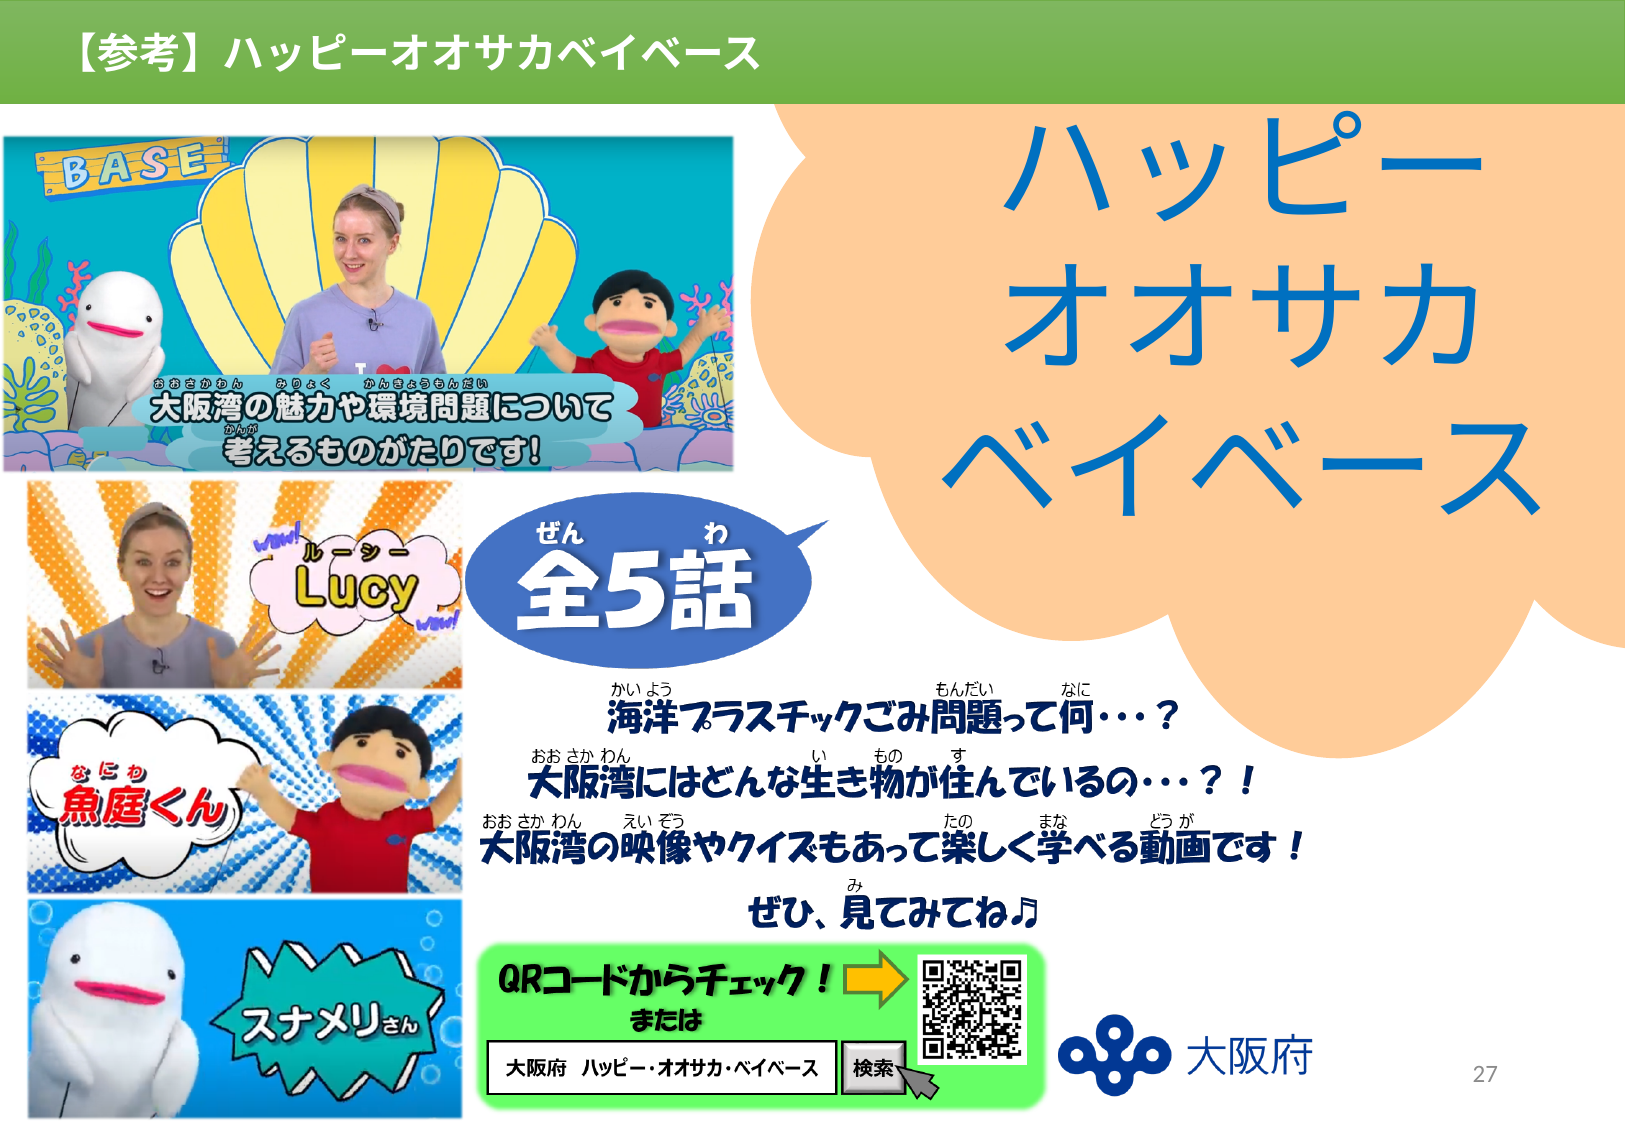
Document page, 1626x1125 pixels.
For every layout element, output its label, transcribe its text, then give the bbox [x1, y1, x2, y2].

picture [0, 133, 1360, 1121]
text_box 【参考】ハッピーオオサカベイベース [0, 0, 1625, 104]
slide_number 26 [1360, 1042, 1514, 1103]
text_box ハッピー オオサカ ベイベース [750, 104, 1625, 546]
text_box [1360, 546, 1625, 758]
